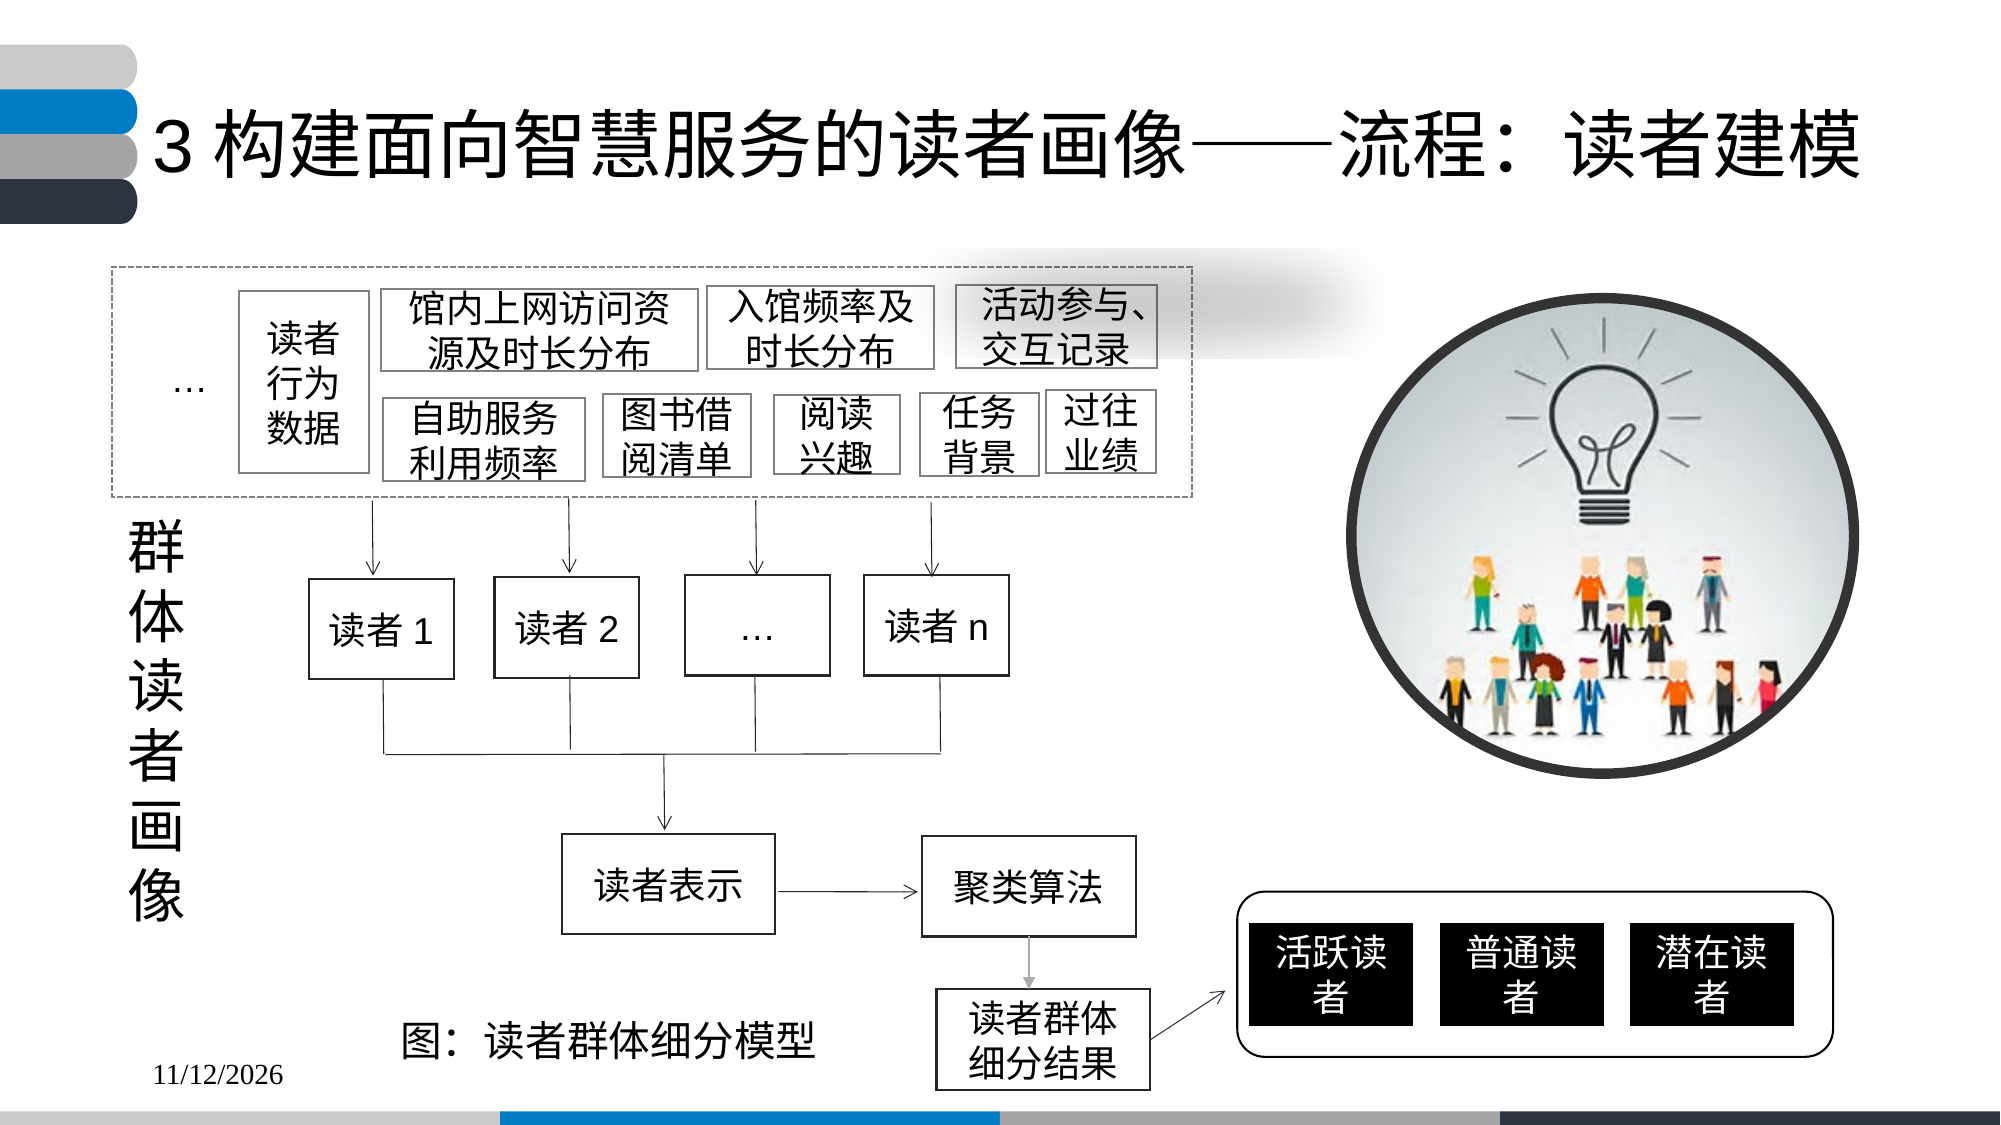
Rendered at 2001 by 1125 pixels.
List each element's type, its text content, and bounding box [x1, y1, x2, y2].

text_box 聚类算法 [921, 835, 1137, 938]
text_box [1149, 990, 1226, 1041]
text_box 读者n [863, 574, 1010, 677]
title 3构建面向智慧服务的读者画像——流程：读者建模 [137, 24, 2000, 242]
slide_number [1412, 1042, 1863, 1103]
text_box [112, 267, 1193, 498]
text_box 读者2 [493, 576, 640, 679]
text_box [1236, 890, 1835, 1058]
text_box 读者群体细分结果 [935, 988, 1151, 1091]
text_box 活跃读者 [1249, 923, 1413, 1026]
text_box 读者表示 [561, 833, 776, 935]
text_box 潜在读者 [1630, 923, 1794, 1026]
text_box 普通读者 [1440, 923, 1604, 1026]
text_box 图：读者群体细分模型 [385, 1007, 984, 1072]
text_box 群体读者画像 [112, 502, 244, 937]
slide_number [137, 1042, 588, 1103]
text_box 读者1 [308, 578, 455, 680]
text_box … [684, 574, 831, 677]
picture [1351, 298, 1855, 774]
